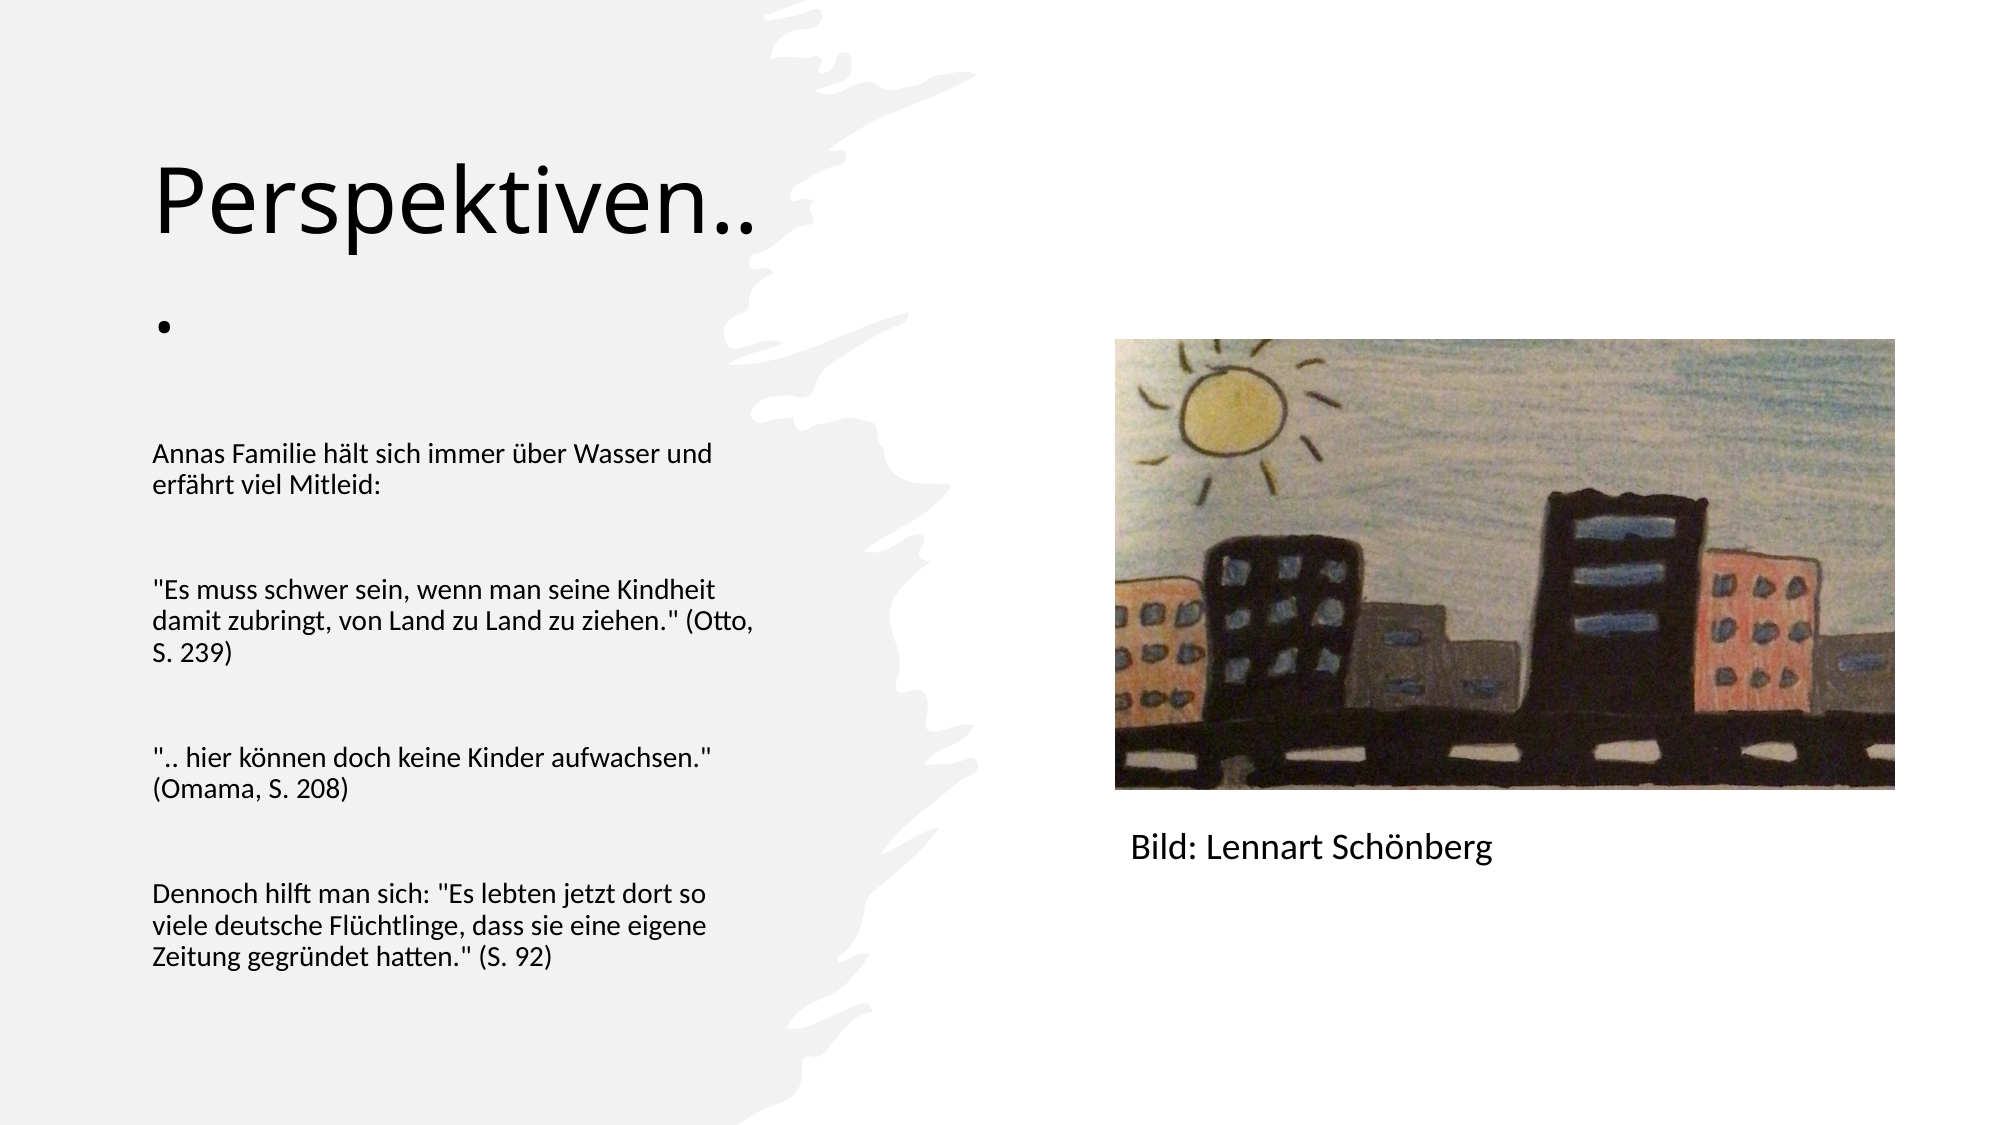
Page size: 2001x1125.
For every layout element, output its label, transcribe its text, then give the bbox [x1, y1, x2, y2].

text_box [0, 0, 979, 1125]
text_box Bild: Lennart Schönberg [1115, 814, 1566, 875]
title Perspektiven... [137, 105, 776, 401]
list Annas Familie hält sich immer über Wasser und erfährt viel Mitleid: "Es muss schwer sein, wenn man seine Kindheit damit zubringt, von Land zu Land zu ziehen." (Otto, S. 239) ".. hier können doch keine Kinder aufwachsen." (Omama, S. 208) Dennoch hilft man sich: "Es lebten jetzt dort so viele deutsche Flüchtlinge, dass sie eine eigene Zeitung gegründet hatten." (S. 92) [137, 430, 776, 1014]
text_box [739, 0, 2000, 1125]
picture [1115, 339, 1895, 790]
